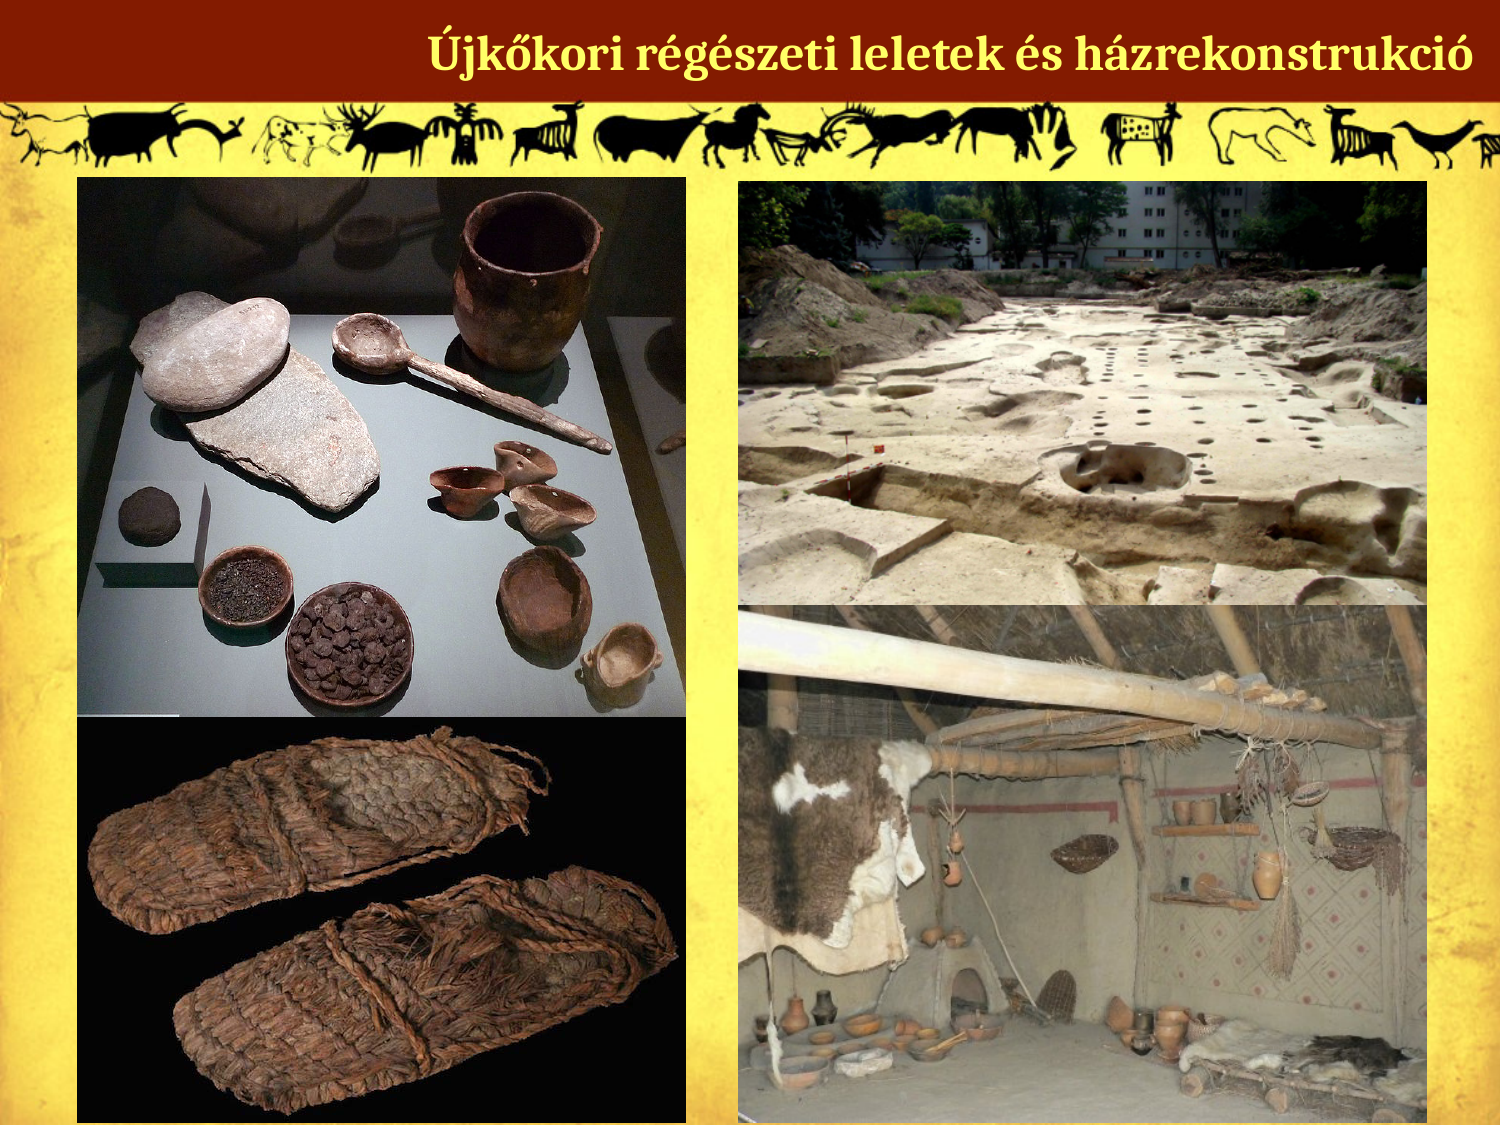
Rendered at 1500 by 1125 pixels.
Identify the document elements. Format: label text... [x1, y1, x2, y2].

picture [0, 102, 1500, 1125]
text_box Újkőkori régészeti leletek és házrekonstrukció [0, 0, 1500, 102]
